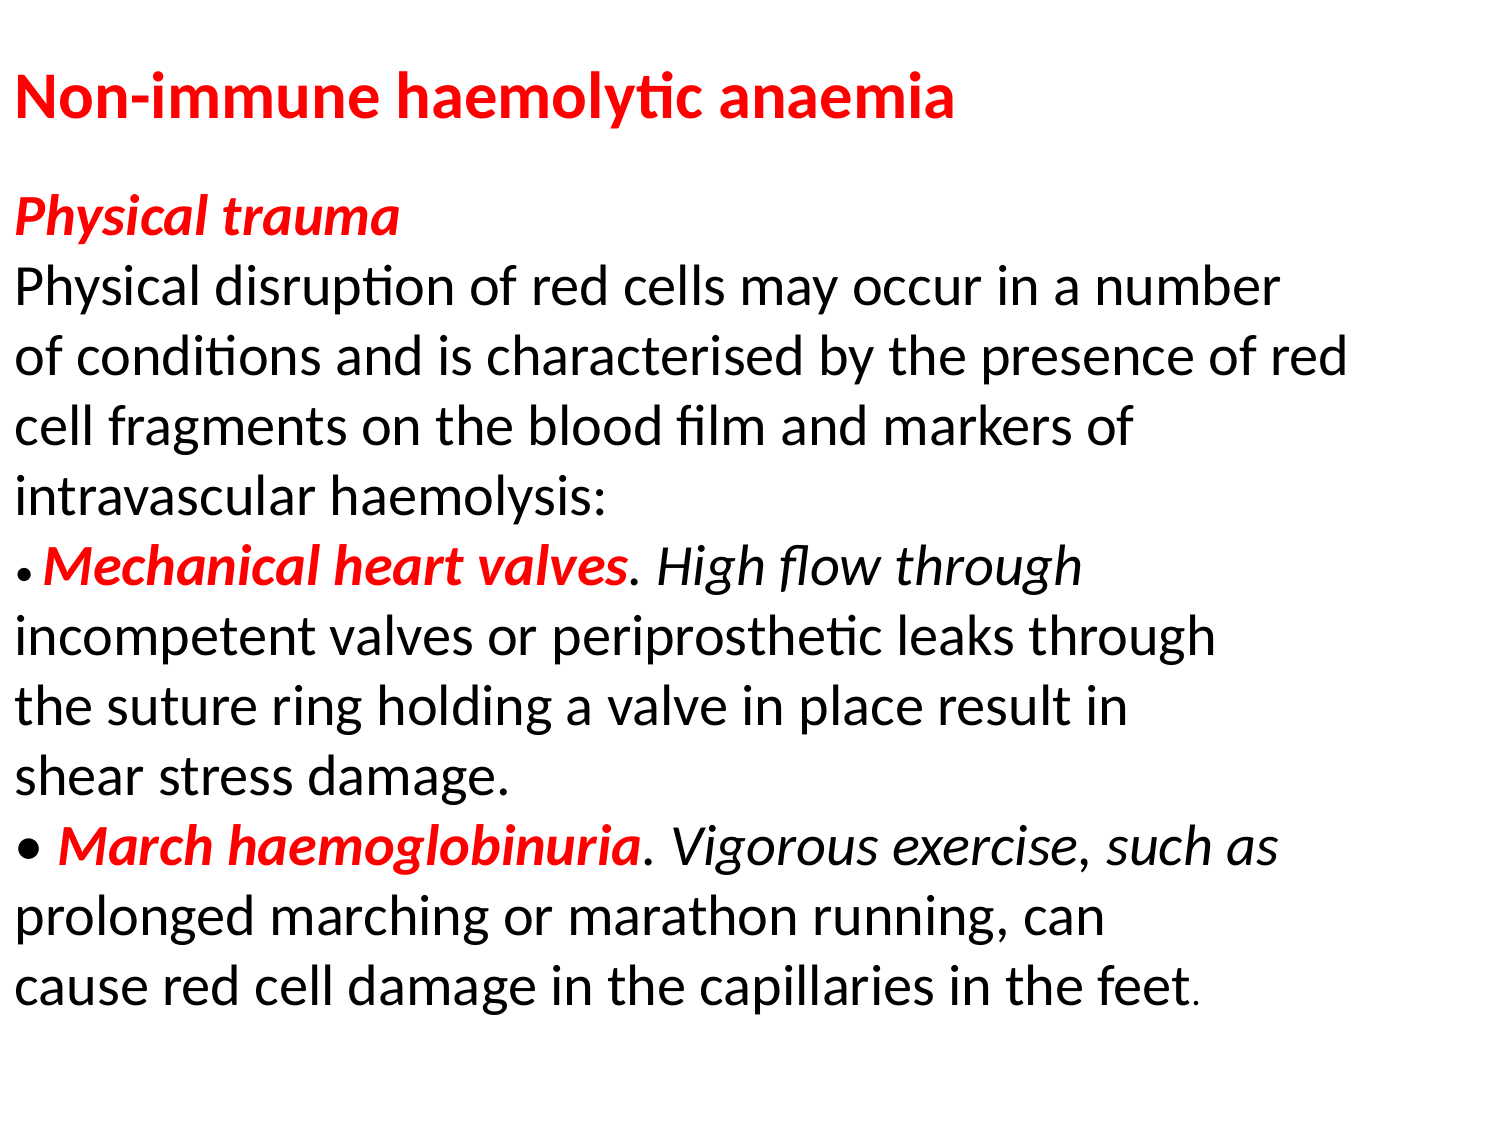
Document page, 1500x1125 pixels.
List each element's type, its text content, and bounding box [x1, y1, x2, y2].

text_box Non-immune haemolytic anaemia Physical trauma Physical disruption of red cells may occur in a number of conditions and is characterised by the presence of red cell fragments on the blood film and markers of intravascular haemolysis: • Mechanical heart valves. High flow through incompetent valves or periprosthetic leaks through the suture ring holding a valve in place result in shear stress damage. • March haemoglobinuria. Vigorous exercise, such as prolonged marching or marathon running, can cause red cell damage in the capillaries in the feet. [0, 0, 1430, 1025]
